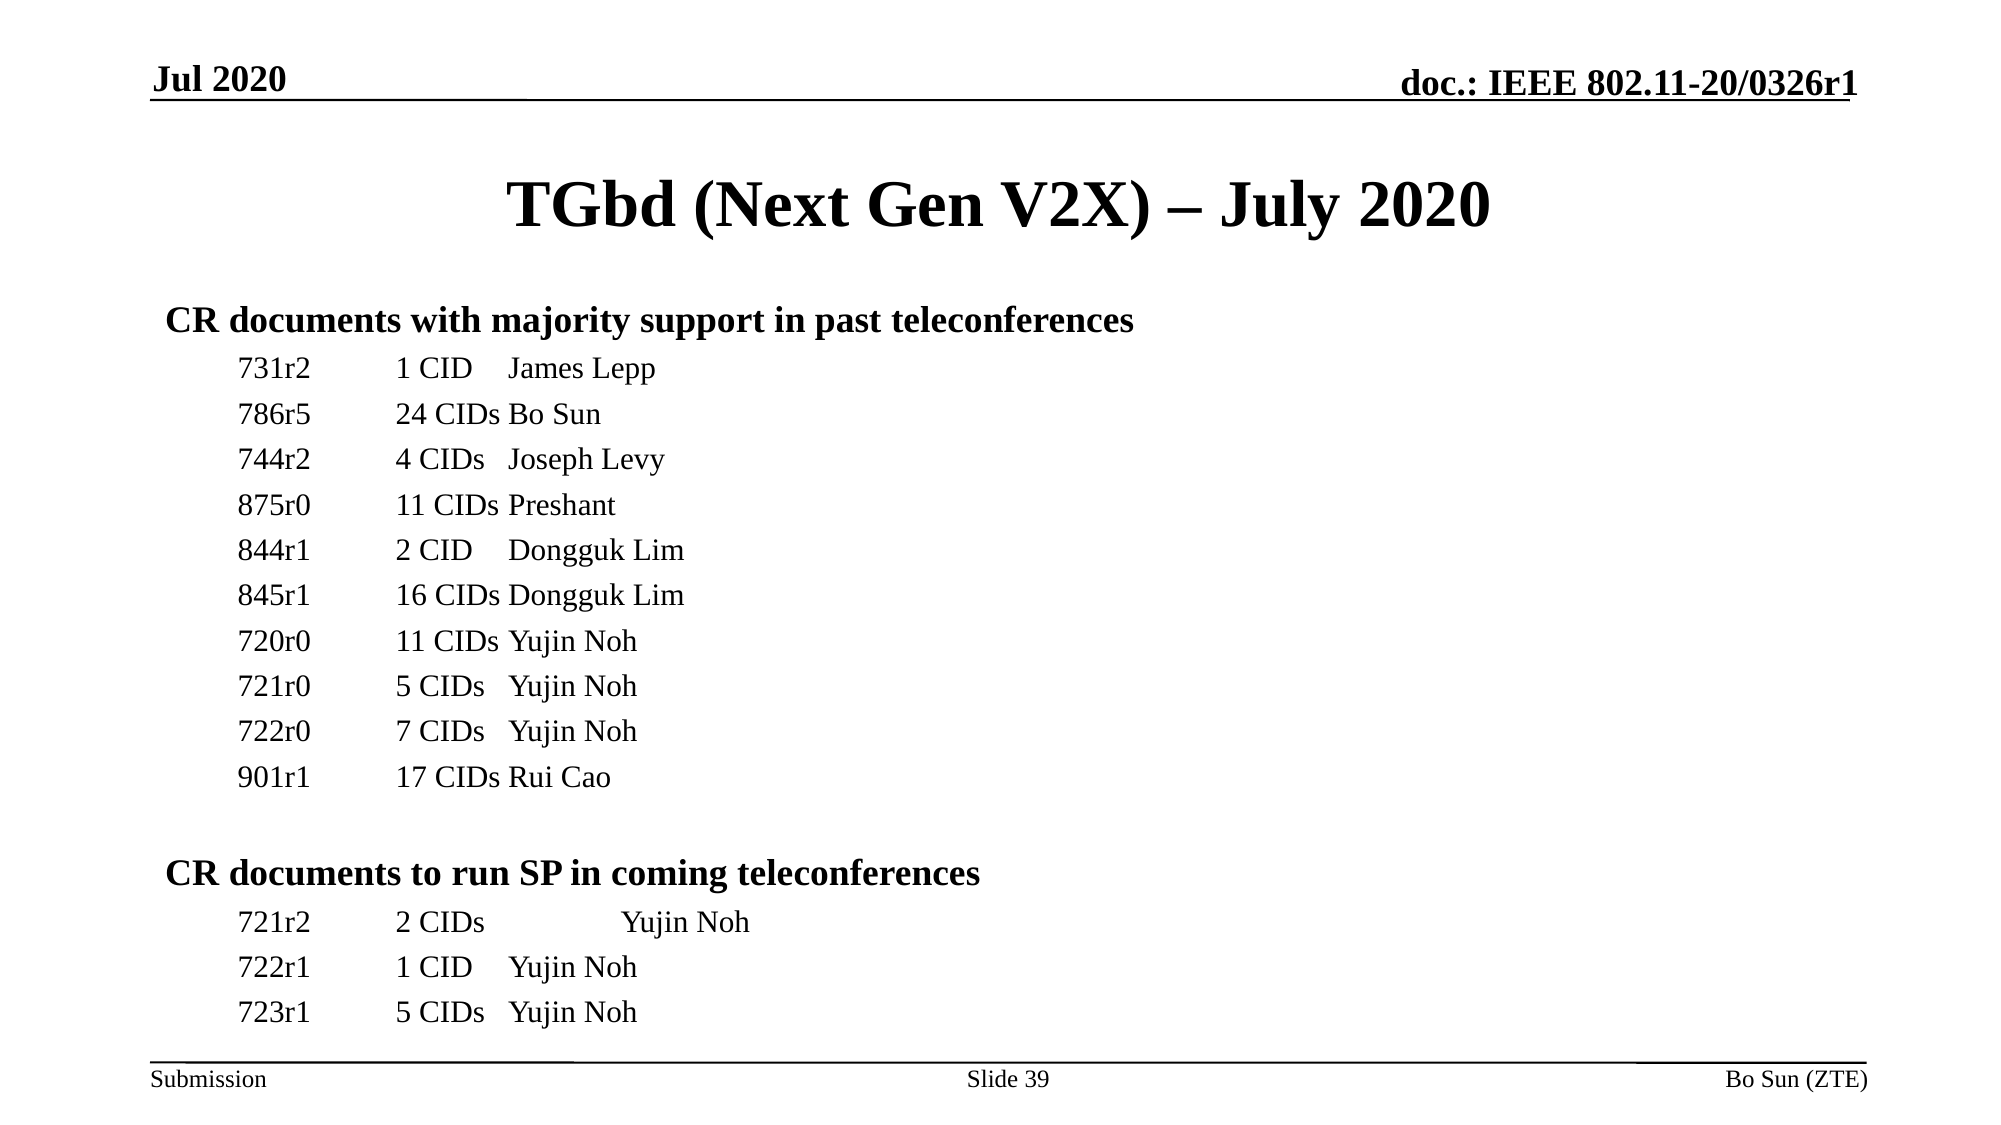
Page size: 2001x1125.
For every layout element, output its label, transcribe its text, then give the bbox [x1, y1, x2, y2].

title TGbd (Next Gen V2X) – July 2020 [149, 112, 1850, 287]
list CR documents with majority support in past teleconferences 731r2 1 CID James Lepp 786r5 24 CIDs Bo Sun 744r2 4 CIDs Joseph Levy 875r0 11 CIDs Preshant 844r1 2 CID Dongguk Lim 845r1 16 CIDs Dongguk Lim 720r0 11 CIDs Yujin Noh 721r0 5 CIDs Yujin Noh 722r0 7 CIDs Yujin Noh 901r1 17 CIDs Rui Cao CR documents to run SP in coming teleconferences 721r2 2 CIDs Yujin Noh 722r1 1 CID Yujin Noh 723r1 5 CIDs Yujin Noh [149, 287, 1850, 1044]
slide_number Slide 39 [950, 1061, 1067, 1123]
footer Bo Sun (ZTE) [1171, 1061, 1869, 1093]
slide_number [152, 54, 563, 100]
